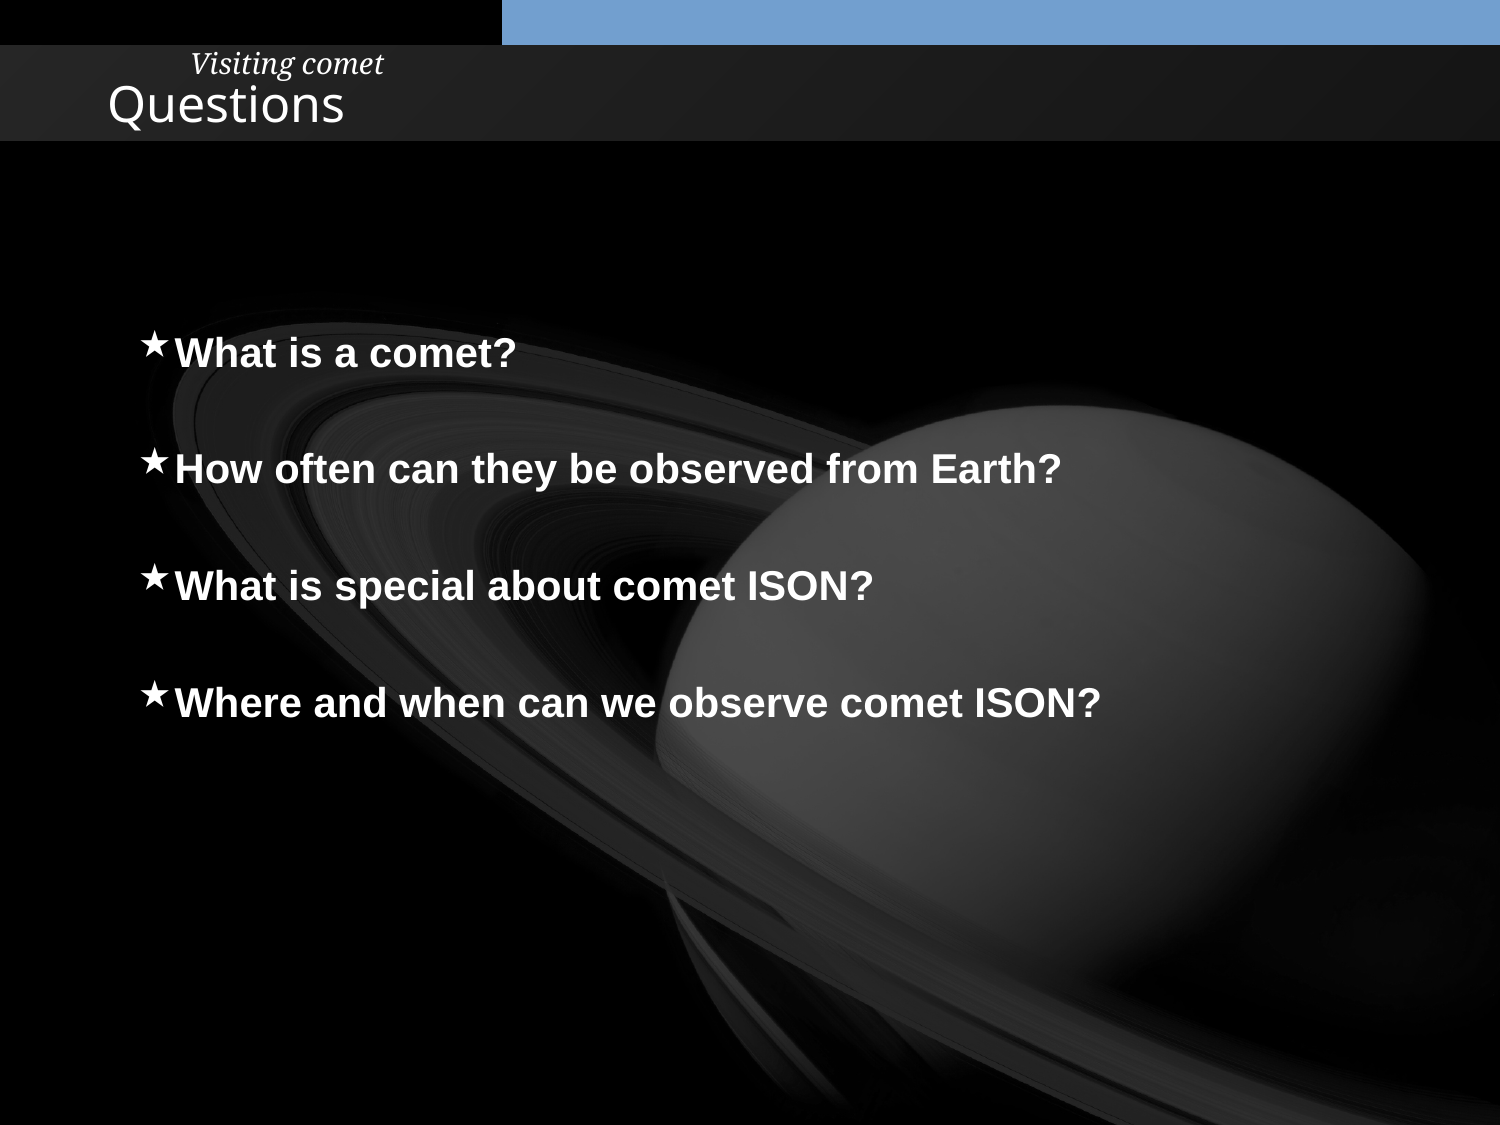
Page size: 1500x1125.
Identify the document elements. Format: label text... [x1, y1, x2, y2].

subtitle Visiting comet [106, 35, 1392, 83]
picture [0, 0, 502, 45]
picture [0, 141, 1500, 1125]
title Questions [0, 45, 1500, 141]
text_box What is a comet? How often can they be observed from Earth? What is special about comet ISON? Where and when can we observe comet ISON? [105, 304, 1313, 747]
